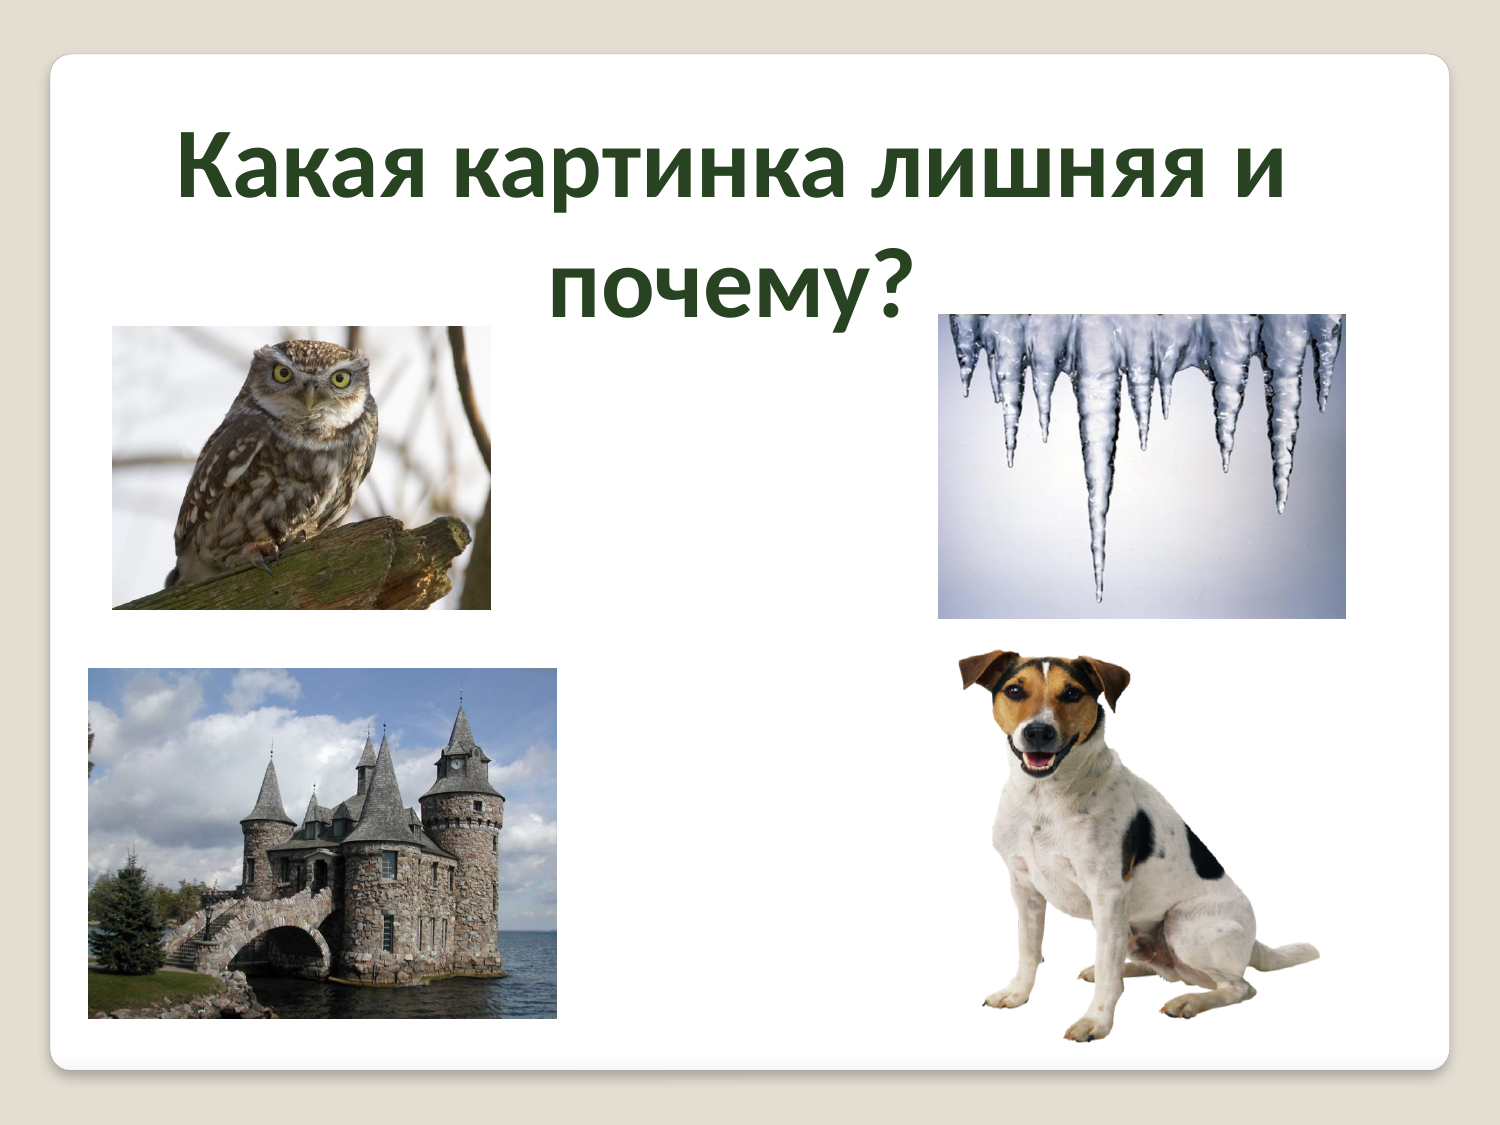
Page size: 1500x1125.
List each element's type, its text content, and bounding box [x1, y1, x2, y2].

picture [111, 326, 491, 611]
picture [88, 668, 557, 1020]
picture [950, 644, 1328, 1046]
picture [938, 314, 1346, 619]
text_box Какая картинка лишняя и почему? [123, 89, 1342, 345]
